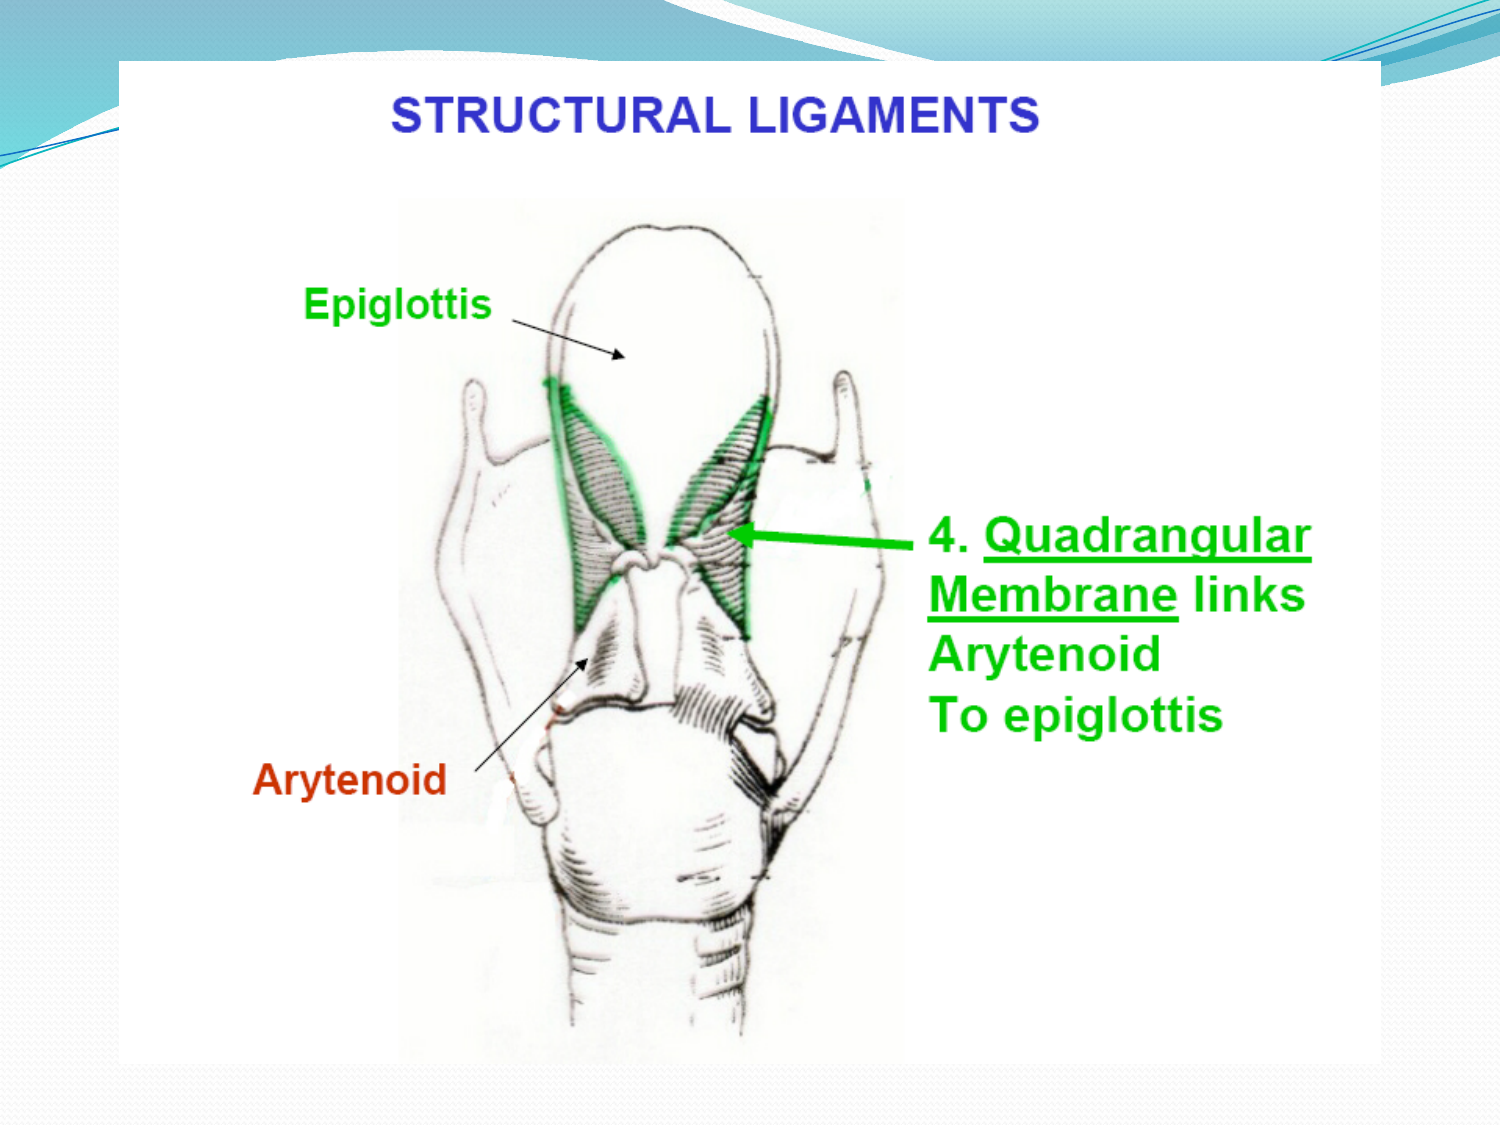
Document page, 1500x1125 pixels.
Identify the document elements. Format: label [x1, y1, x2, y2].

picture [119, 61, 1381, 1064]
